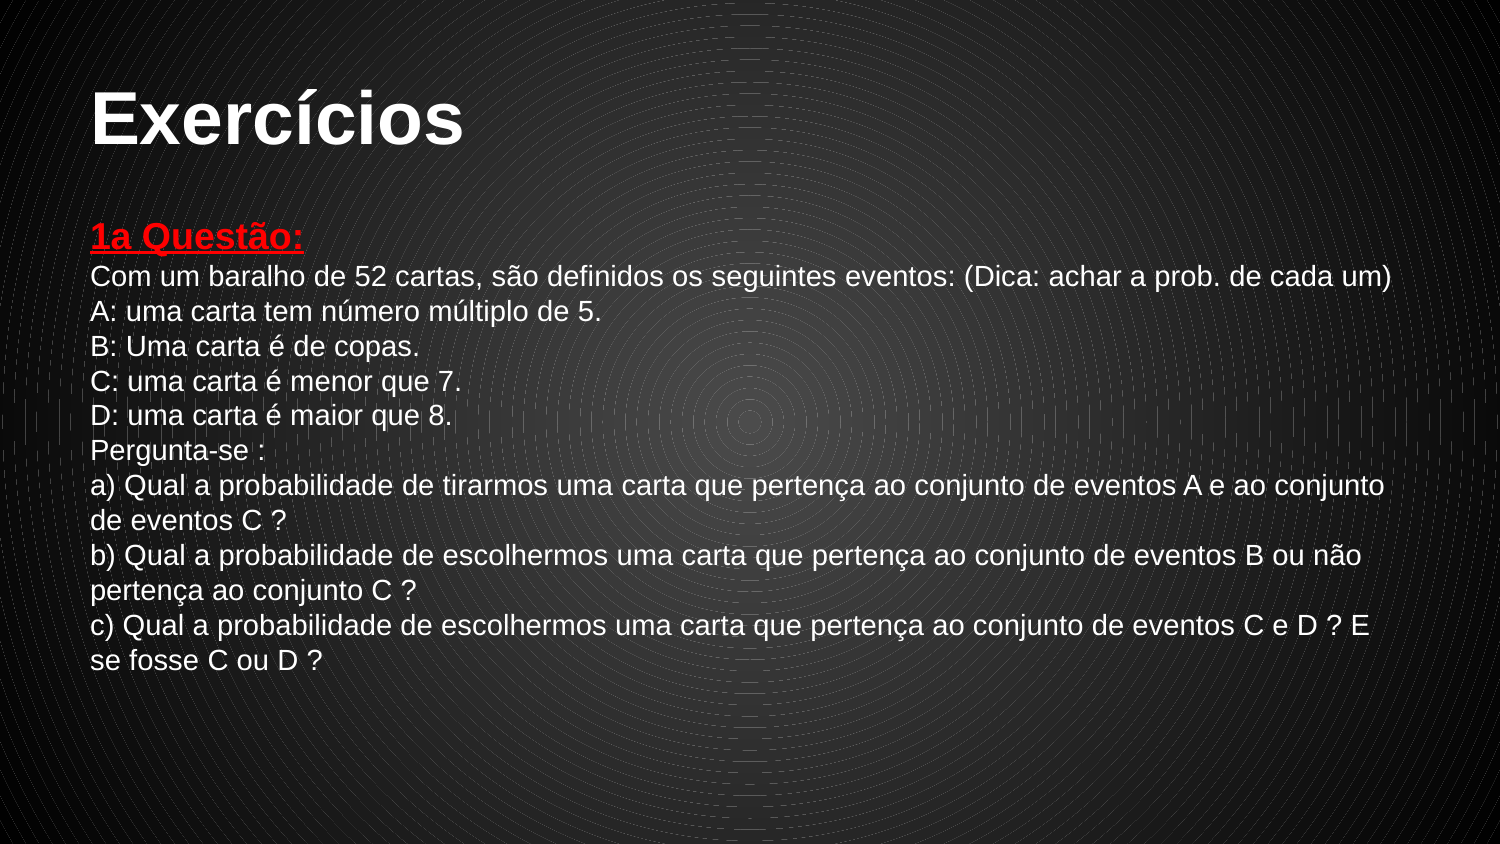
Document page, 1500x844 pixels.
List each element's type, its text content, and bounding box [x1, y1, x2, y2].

list 1a Questão: Com um baralho de 52 cartas, são definidos os seguintes eventos: (Dica: achar a prob. de cada um) A: uma carta tem número múltiplo de 5. B: Uma carta é de copas. C: uma carta é menor que 7. D: uma carta é maior que 8. Pergunta-se : a) Qual a probabilidade de tirarmos uma carta que pertença ao conjunto de eventos A e ao conjunto de eventos C ? b) Qual a probabilidade de escolhermos uma carta que pertença ao conjunto de eventos B ou não pertença ao conjunto C ? c) Qual a probabilidade de escolhermos uma carta que pertença ao conjunto de eventos C e D ? E se fosse C ou D ? [75, 196, 1425, 808]
title Exercícios [75, 33, 1425, 175]
